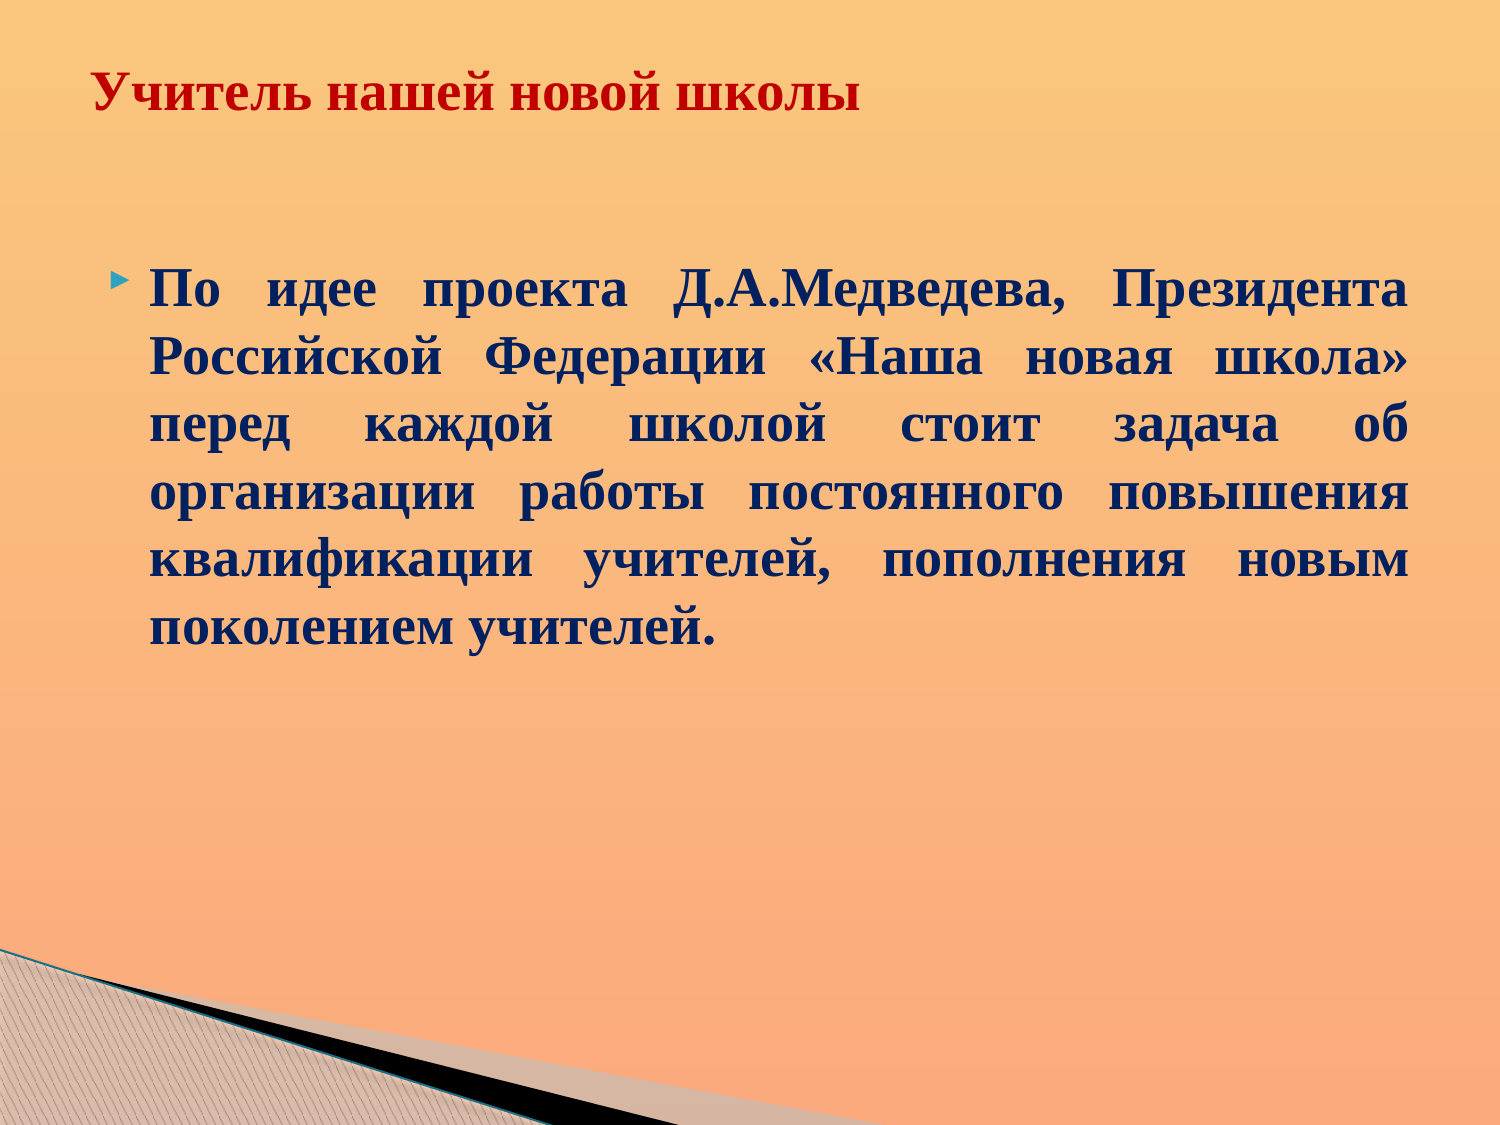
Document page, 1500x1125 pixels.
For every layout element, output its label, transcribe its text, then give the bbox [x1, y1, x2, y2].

title Учитель нашей новой школы [75, 45, 1425, 129]
list По идее проекта Д.А.Медведева, Президента Российской Федерации «Наша новая школа» перед каждой школой стоит задача об организации работы постоянного повышения квалификации учителей, пополнения новым поколением учителей. [75, 243, 1425, 986]
